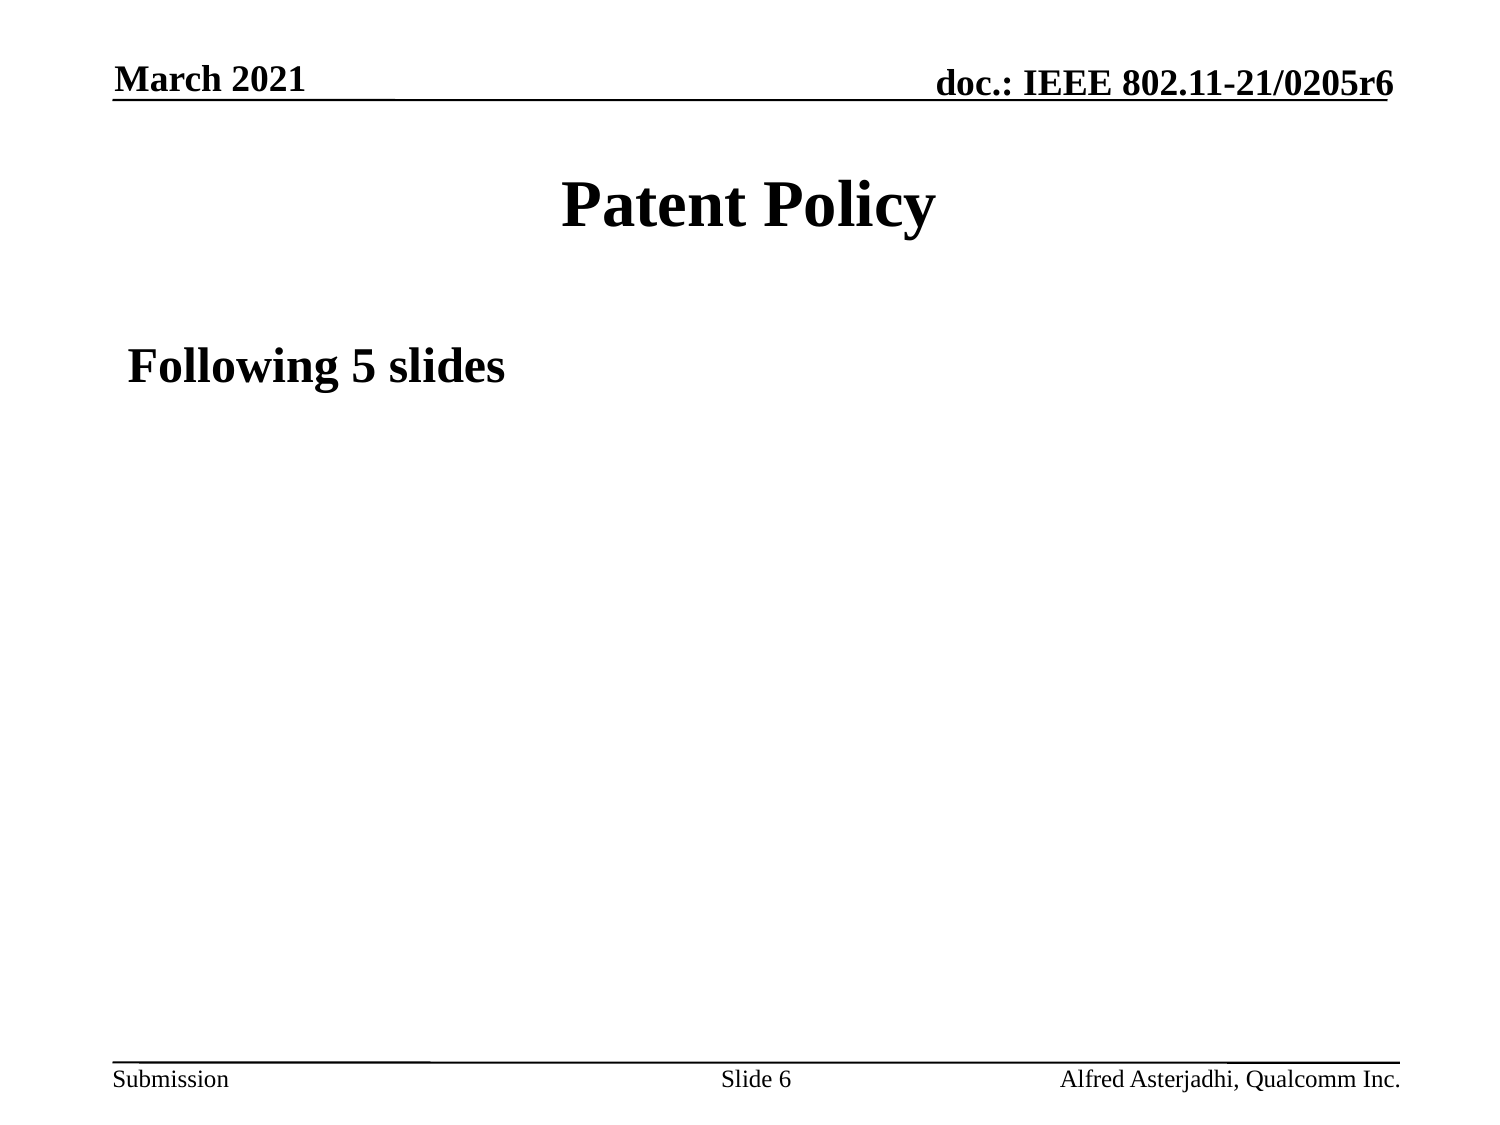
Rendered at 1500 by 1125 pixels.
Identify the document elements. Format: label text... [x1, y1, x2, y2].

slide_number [114, 54, 493, 100]
slide_number Slide 6 [712, 1061, 800, 1123]
list Following 5 slides [112, 324, 1388, 1000]
footer Alfred Asterjadhi, Qualcomm Inc. [878, 1061, 1402, 1093]
title Patent Policy [112, 112, 1388, 288]
